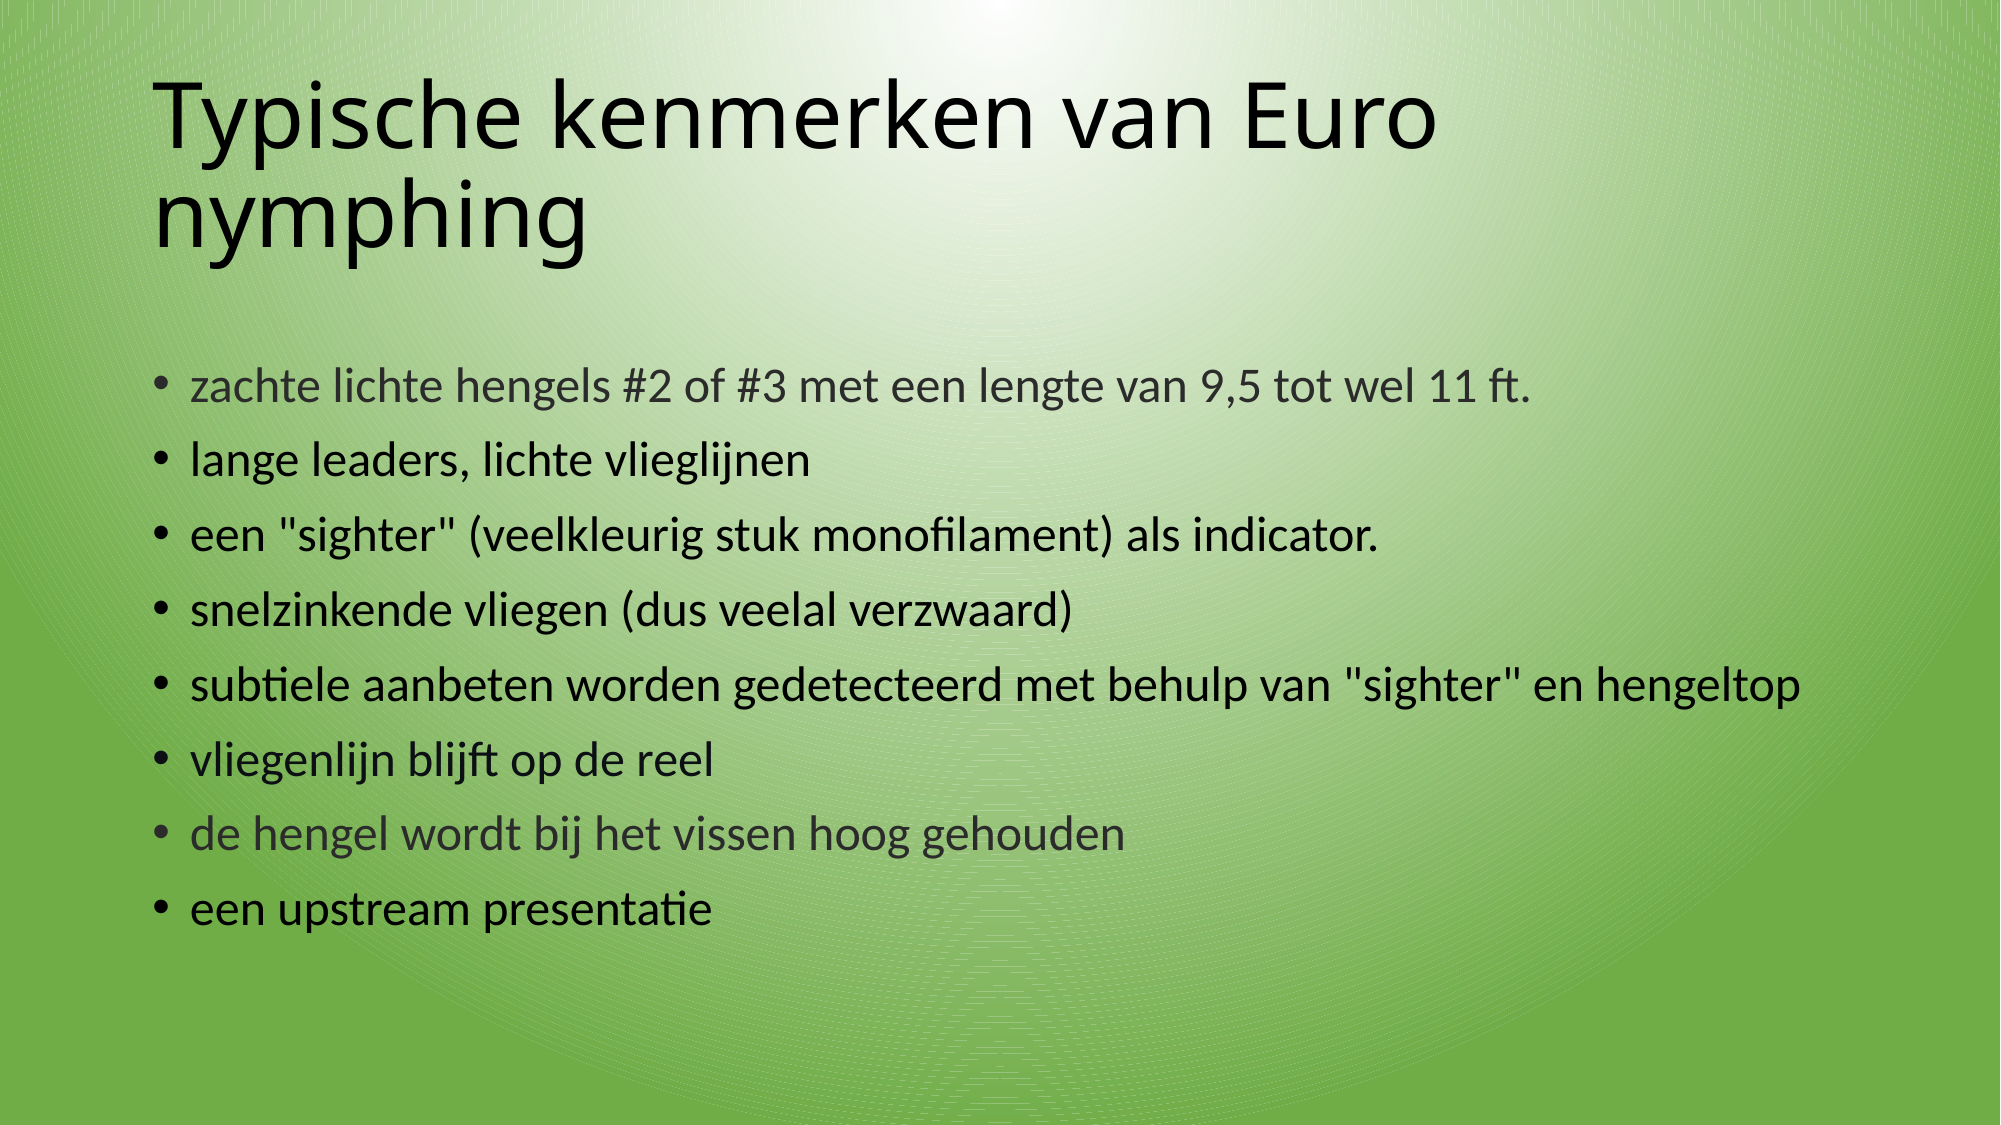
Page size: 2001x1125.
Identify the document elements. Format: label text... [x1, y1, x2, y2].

list zachte lichte hengels #2 of #3 met een lengte van 9,5 tot wel 11 ft. lange leaders, lichte vlieglijnen een "sighter" (veelkleurig stuk monofilament) als indicator. snelzinkende vliegen (dus veelal verzwaard) subtiele aanbeten worden gedetecteerd met behulp van "sighter" en hengeltop vliegenlijn blijft op de reel de hengel wordt bij het vissen hoog gehouden een upstream presentatie [137, 351, 1863, 1066]
title Typische kenmerken van Euro nymphing [137, 59, 1863, 278]
